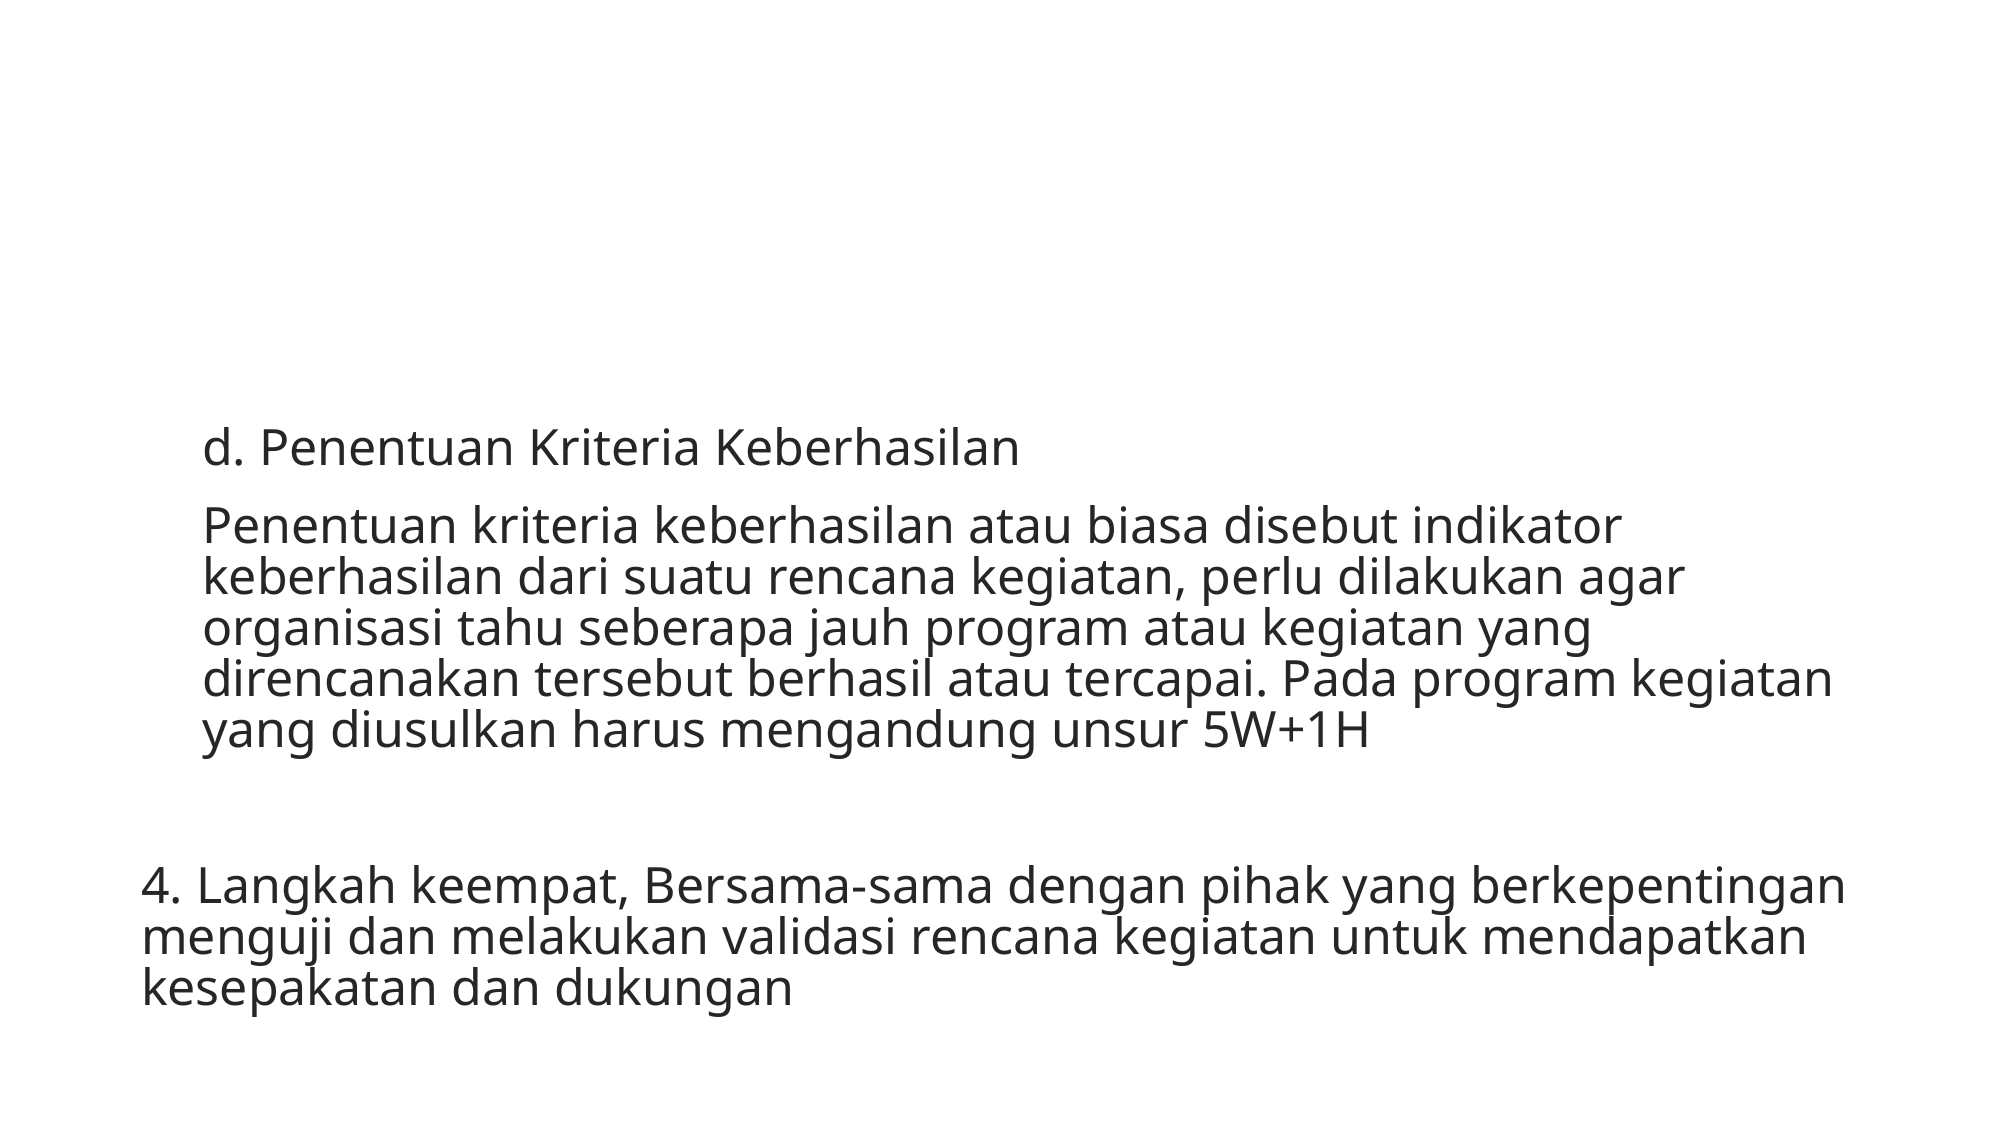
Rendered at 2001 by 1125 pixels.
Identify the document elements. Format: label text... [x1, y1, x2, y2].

list d. Penentuan Kriteria Keberhasilan Penentuan kriteria keberhasilan atau biasa disebut indikator keberhasilan dari suatu rencana kegiatan, perlu dilakukan agar organisasi tahu seberapa jauh program atau kegiatan yang direncanakan tersebut berhasil atau tercapai. Pada program kegiatan yang diusulkan harus mengandung unsur 5W+1H 4. Langkah keempat, Bersama-sama dengan pihak yang berkepentingan menguji dan melakukan validasi rencana kegiatan untuk mendapatkan kesepakatan dan dukungan [111, 329, 1876, 948]
